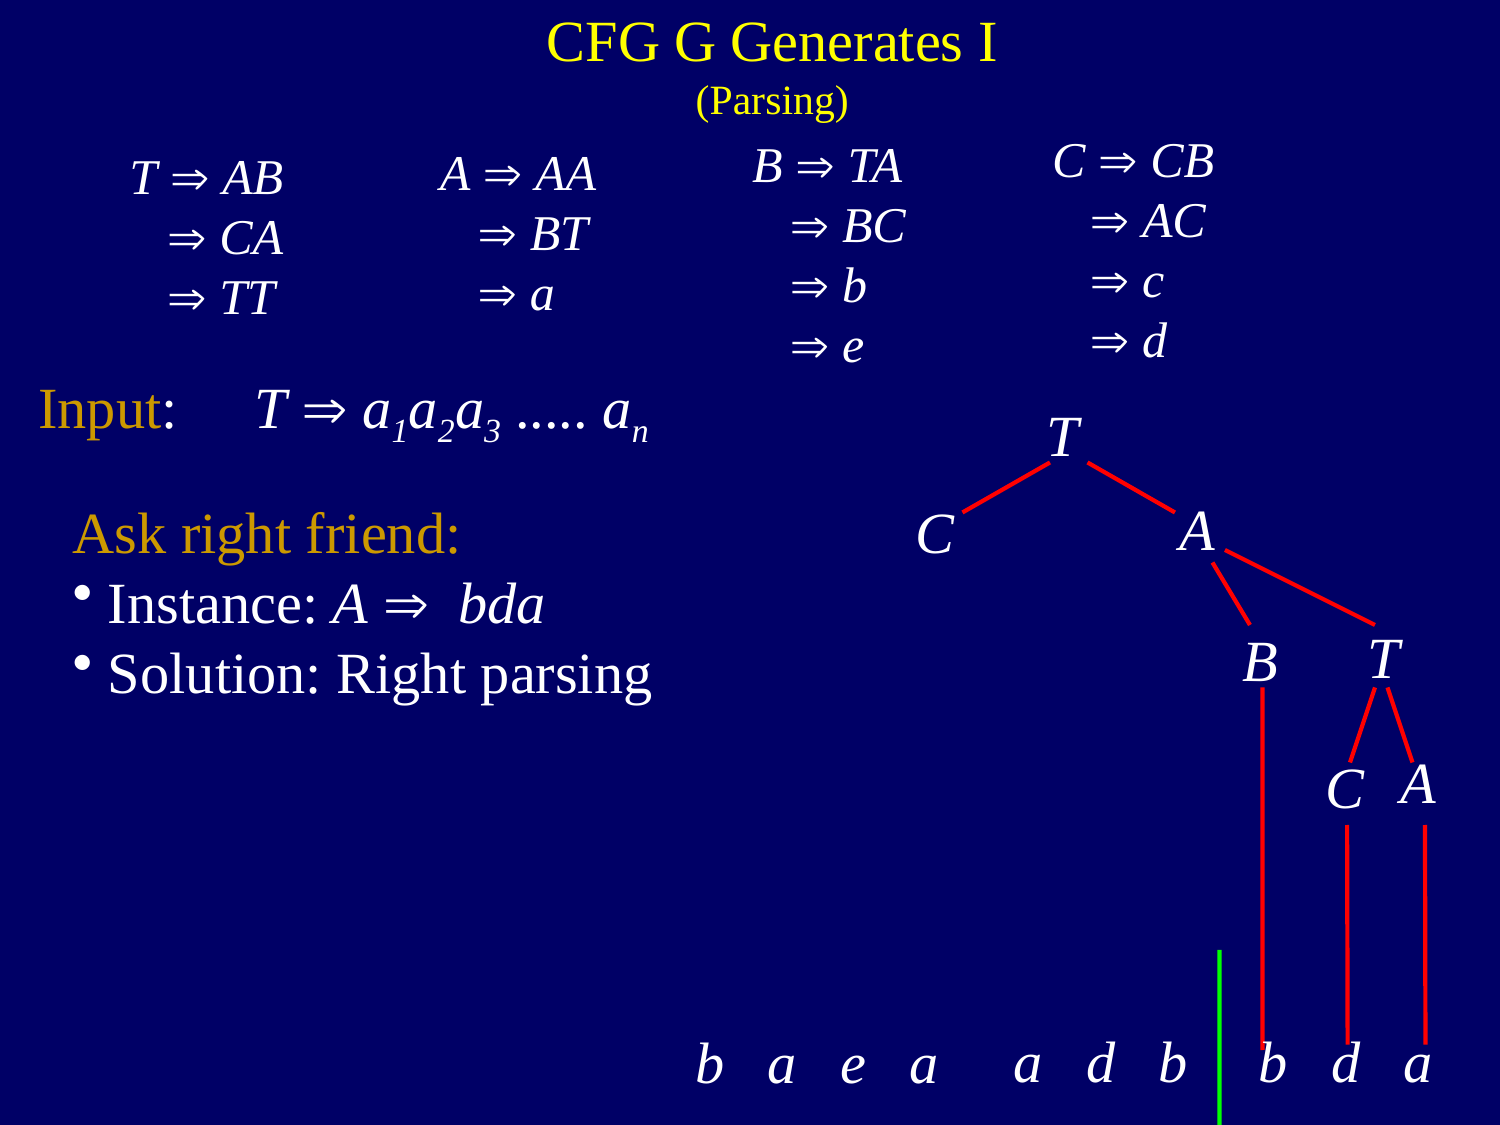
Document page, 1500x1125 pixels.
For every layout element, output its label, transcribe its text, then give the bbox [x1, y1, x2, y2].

text_box C  CB  AC  c  d [1037, 120, 1350, 375]
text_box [1237, 549, 1455, 1051]
text_box CFG G Generates I (Parsing) [501, 0, 1043, 131]
text_box T  AB  CA  TT [114, 137, 311, 333]
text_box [12, 362, 736, 458]
text_box b d a [1243, 1017, 1463, 1102]
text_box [662, 390, 1232, 1125]
text_box Ask right friend: Instance: A  bda Solution: Right parsing [57, 487, 657, 713]
text_box B  TA  BC  b  e [737, 131, 1050, 380]
text_box A  AA  BT  a [424, 132, 737, 328]
